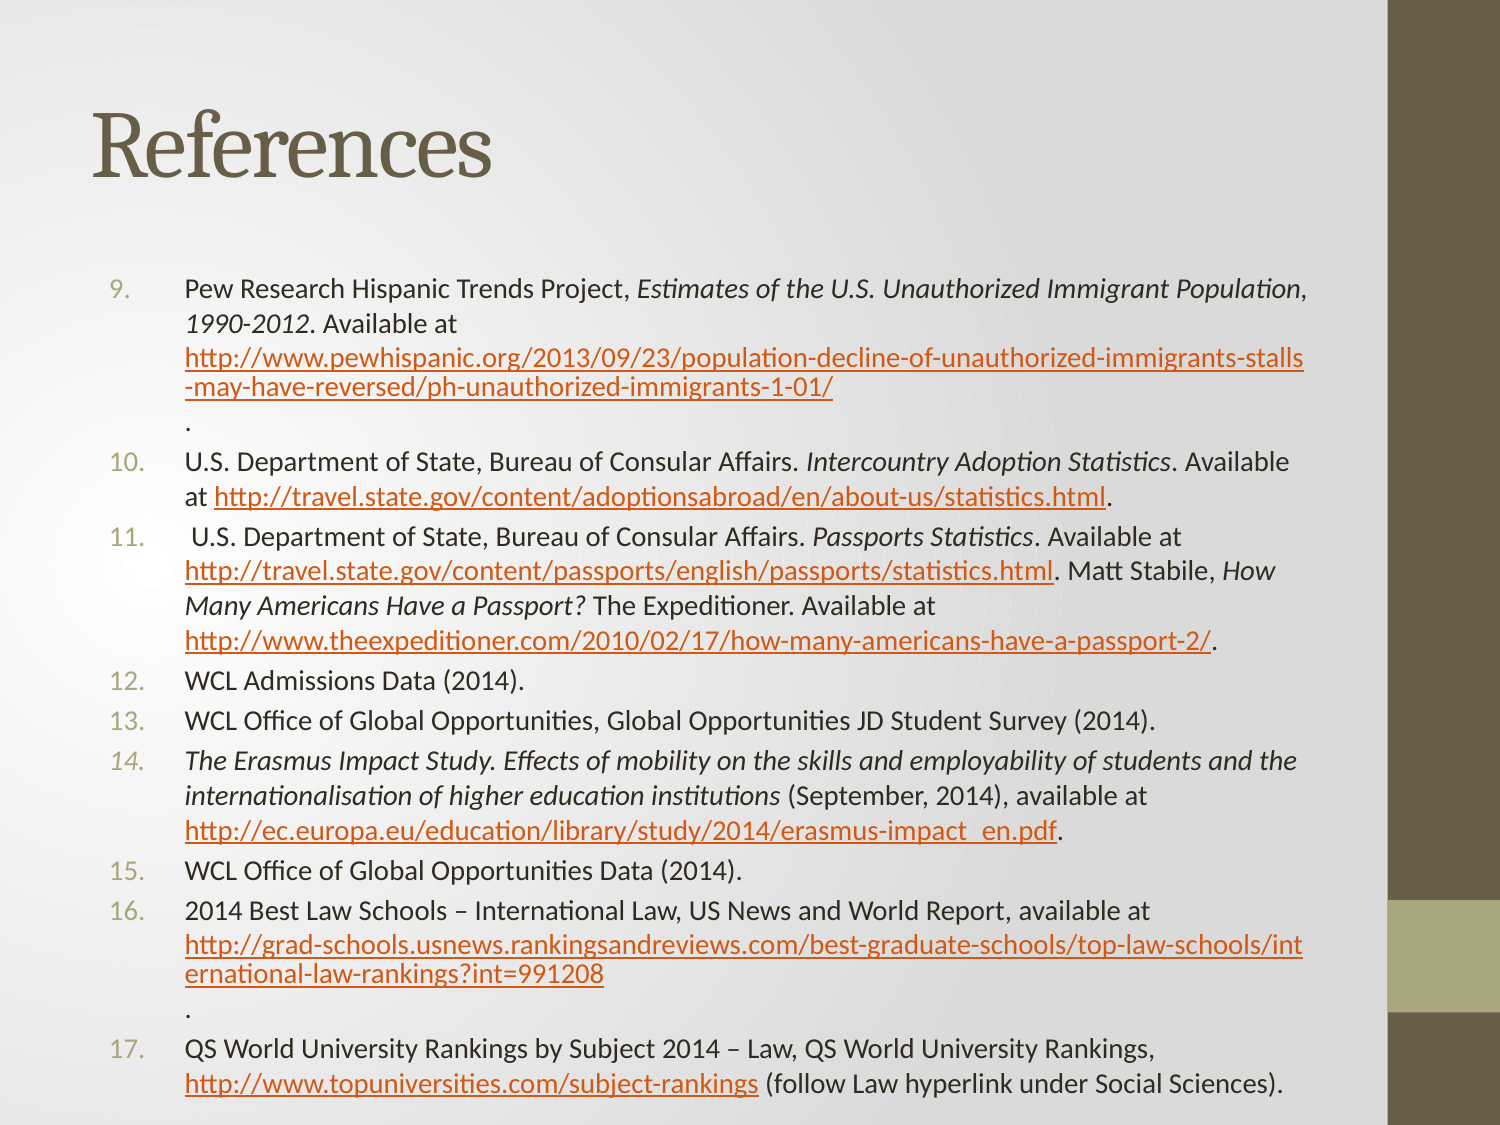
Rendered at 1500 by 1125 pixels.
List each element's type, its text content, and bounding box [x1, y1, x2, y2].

list Pew Research Hispanic Trends Project, Estimates of the U.S. Unauthorized Immigrant Population, 1990-2012. Available at http://www.pewhispanic.org/2013/09/23/population-decline-of-unauthorized-immigrants-stalls-may-have-reversed/ph-unauthorized-immigrants-1-01/. U.S. Department of State, Bureau of Consular Affairs. Intercountry Adoption Statistics. Available at http://travel.state.gov/content/adoptionsabroad/en/about-us/statistics.html. U.S. Department of State, Bureau of Consular Affairs. Passports Statistics. Available at http://travel.state.gov/content/passports/english/passports/statistics.html. Matt Stabile, How Many Americans Have a Passport? The Expeditioner. Available at http://www.theexpeditioner.com/2010/02/17/how-many-americans-have-a-passport-2/. WCL Admissions Data (2014). WCL Office of Global Opportunities, Global Opportunities JD Student Survey (2014). The Erasmus Impact Study. Effects of mobility on the skills and employability of students and the internationalisation of higher education institutions (September, 2014), available at http://ec.europa.eu/education/library/study/2014/erasmus-impact_en.pdf. WCL Office of Global Opportunities Data (2014). 2014 Best Law Schools – International Law, US News and World Report, available at http://grad-schools.usnews.rankingsandreviews.com/best-graduate-schools/top-law-schools/international-law-rankings?int=991208. QS World University Rankings by Subject 2014 – Law, QS World University Rankings, http://www.topuniversities.com/subject-rankings (follow Law hyperlink under Social Sciences). [75, 262, 1325, 1050]
title References [75, 45, 1325, 233]
